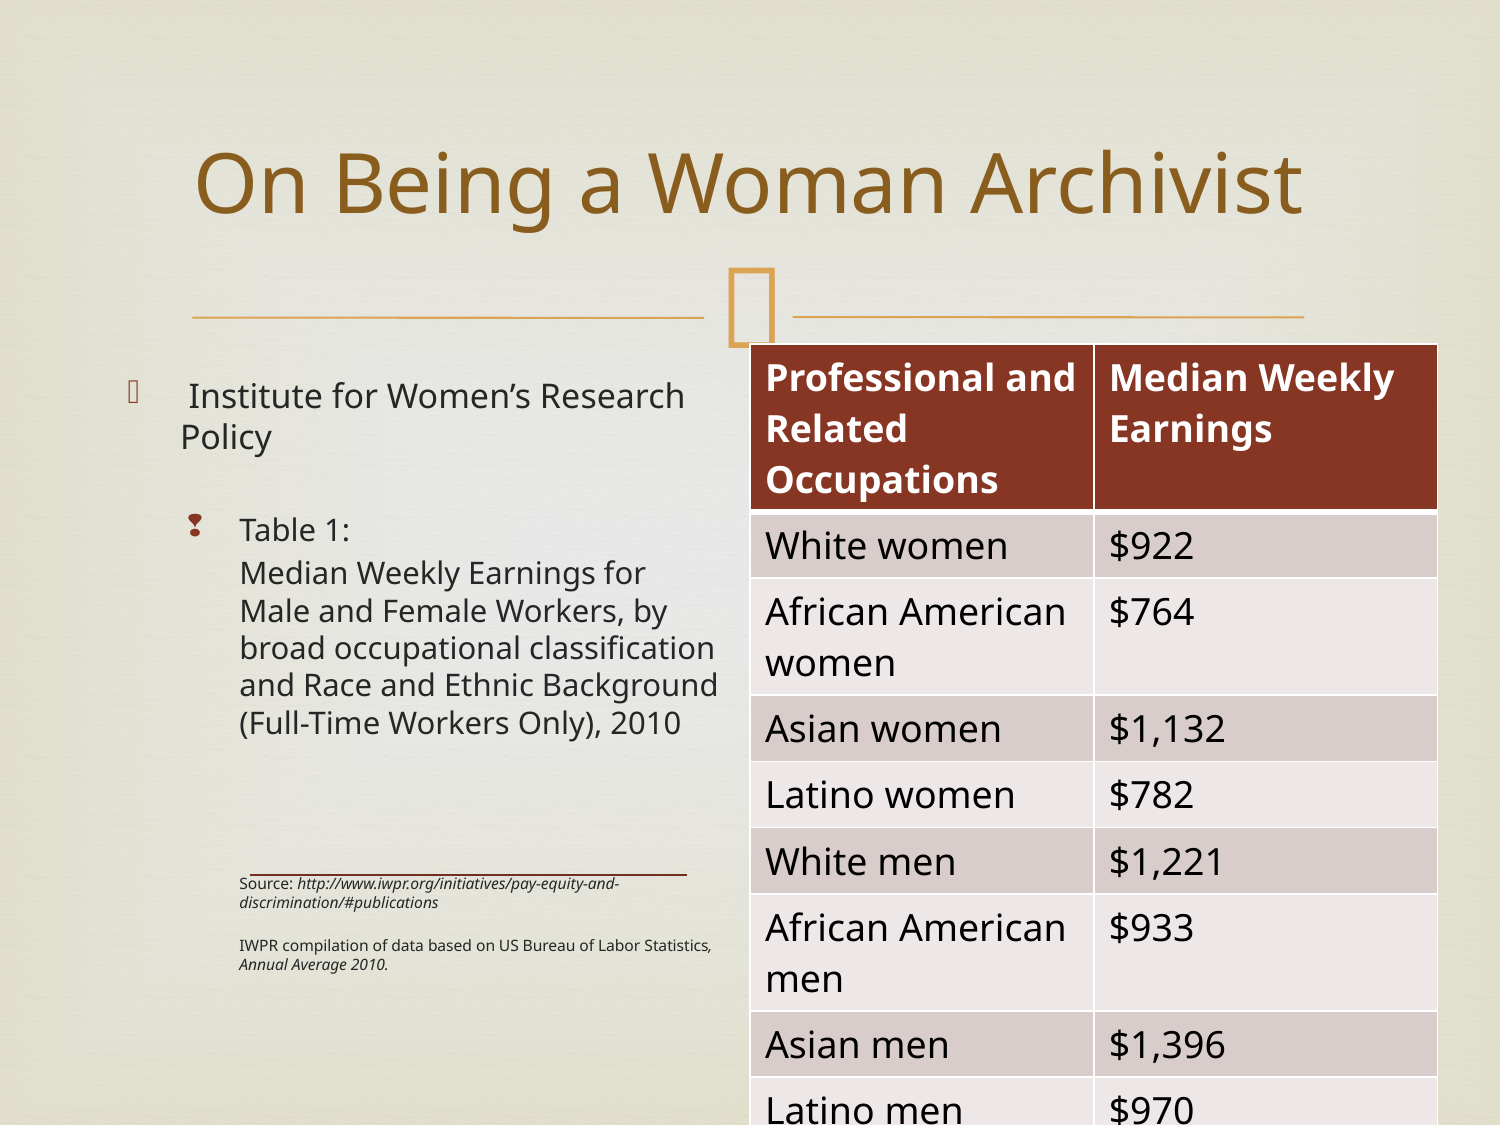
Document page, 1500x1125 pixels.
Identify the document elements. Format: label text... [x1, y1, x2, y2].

table_header Median Weekly Earnings [1095, 345, 1437, 509]
table_cell $1,221 [1095, 828, 1437, 893]
table_cell $933 [1095, 895, 1437, 1010]
table_cell Asian women [751, 696, 1093, 761]
table_cell Asian men [751, 1012, 1093, 1076]
table_cell African American men [751, 895, 1093, 1010]
table_cell $782 [1095, 762, 1437, 827]
table_cell African American women [751, 579, 1093, 694]
table_cell Latino women [751, 762, 1093, 827]
list Institute for Women’s Research Policy Table 1: Median Weekly Earnings for Male and Female Workers, by broad occupational classification and Race and Ethnic Background (Full-Time Workers Only), 2010 Source: http://www.iwpr.org/initiatives/pay-equity-and-discrimination/#publications IWPR compilation of data based on US Bureau of Labor Statistics, Annual Average 2010. [112, 367, 737, 1004]
table_cell White men [751, 828, 1093, 893]
title On Being a Woman Archivist [112, 93, 1386, 267]
table_cell $764 [1095, 579, 1437, 694]
table_cell White women [751, 515, 1093, 577]
table_cell $1,396 [1095, 1012, 1437, 1076]
table_header Professional and Related Occupations [751, 345, 1093, 509]
table_cell $970 [1095, 1078, 1437, 1125]
table_cell Latino men [751, 1078, 1093, 1125]
table_cell $1,132 [1095, 696, 1437, 761]
table_cell $922 [1095, 515, 1437, 577]
